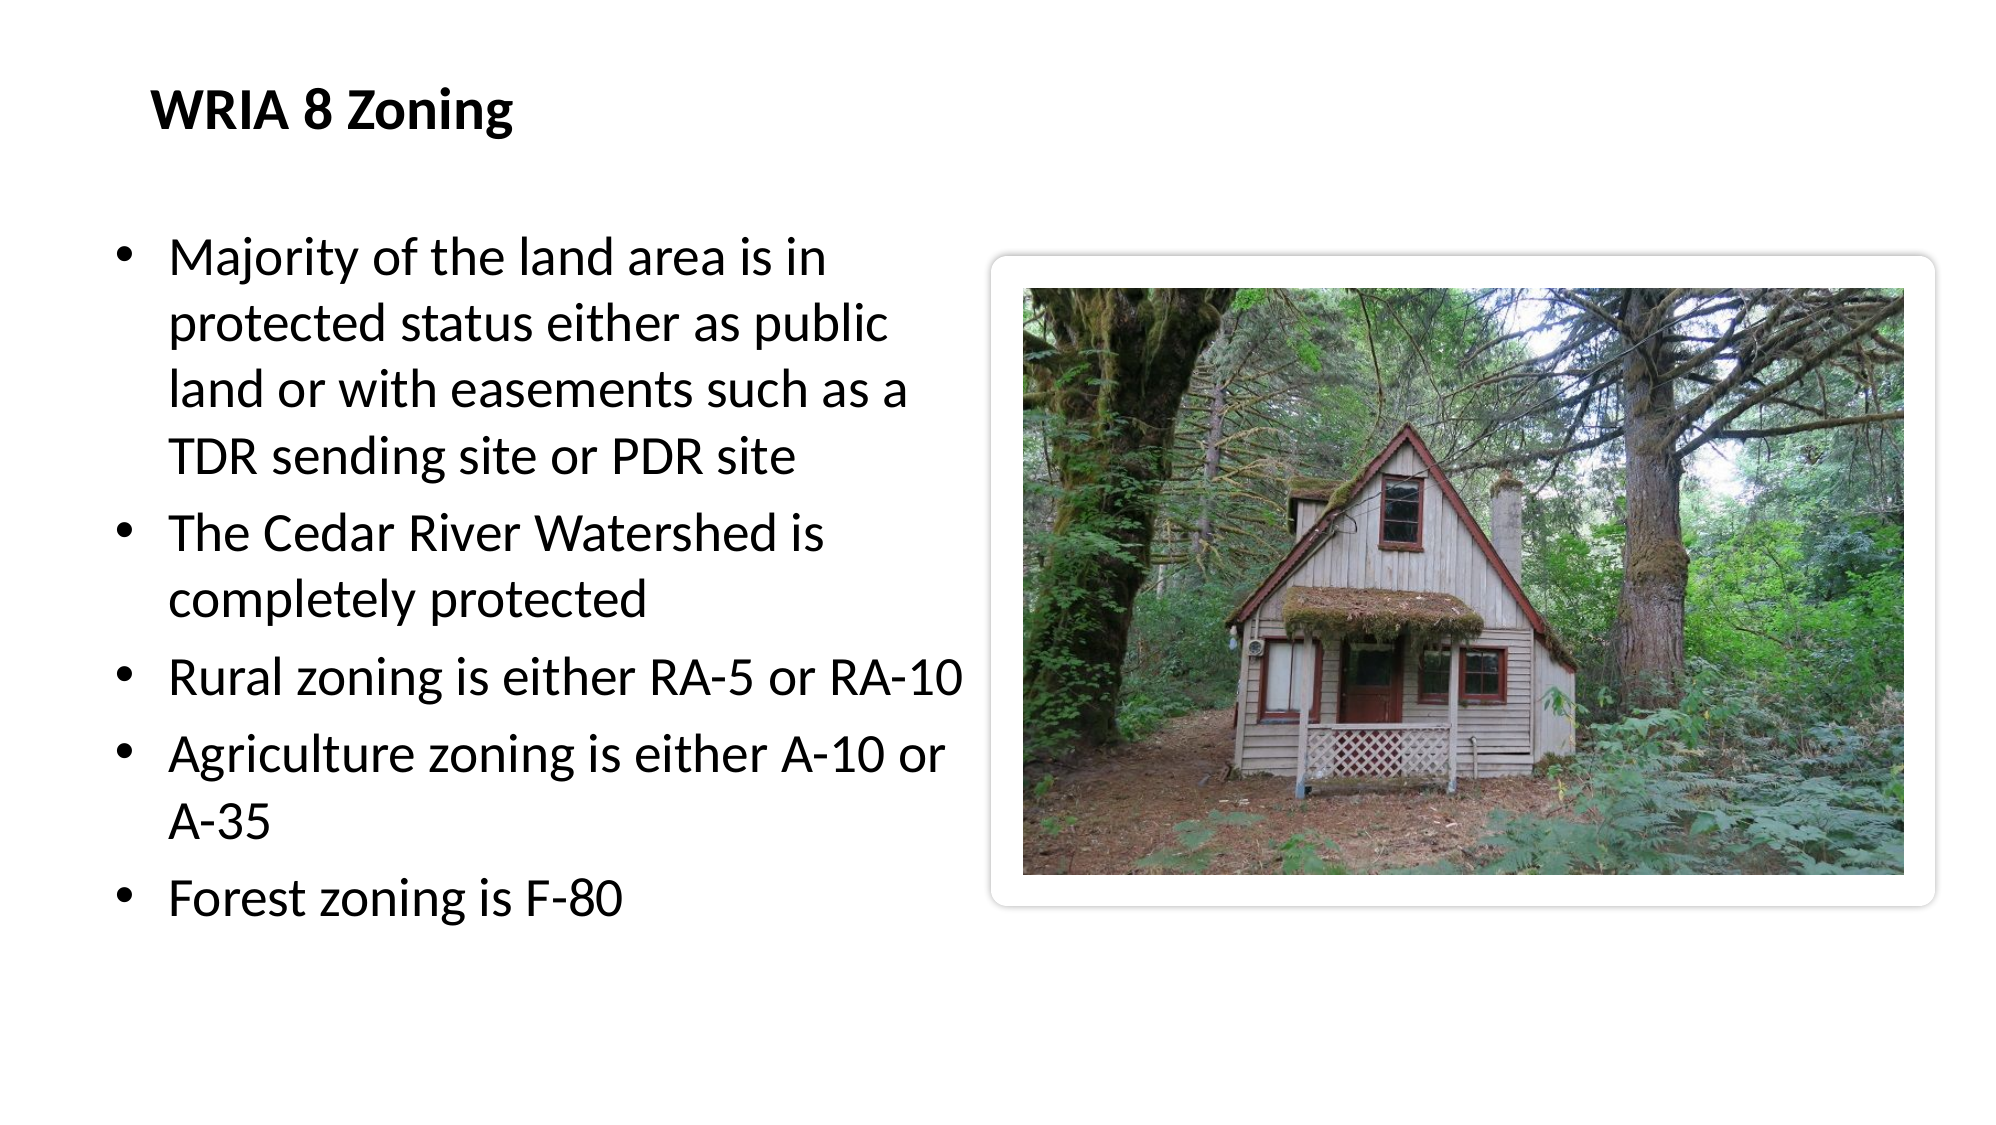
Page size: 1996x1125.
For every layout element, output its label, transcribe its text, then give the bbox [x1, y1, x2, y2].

list Majority of the land area is in protected status either as public land or with easements such as a TDR sending site or PDR site The Cedar River Watershed is completely protected Rural zoning is either RA-5 or RA-10 Agriculture zoning is either A-10 or A-35 Forest zoning is F-80 [99, 212, 981, 1005]
title WRIA 8 Zoning [135, 62, 1595, 150]
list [1022, 287, 1905, 875]
